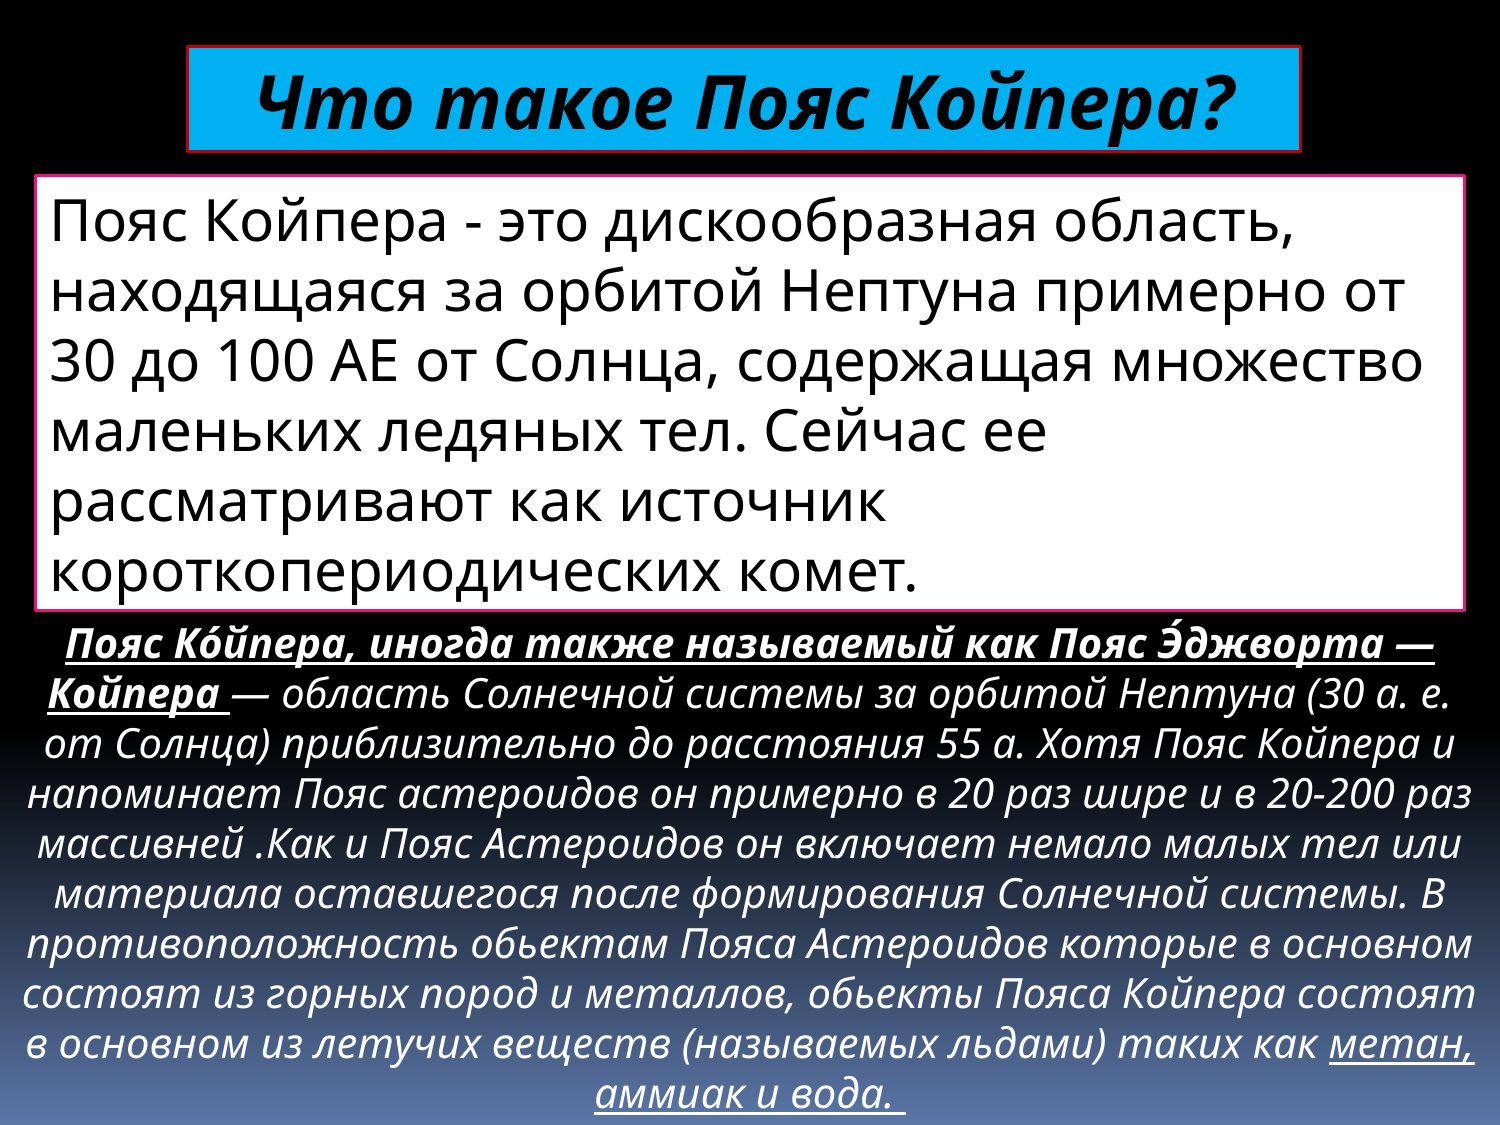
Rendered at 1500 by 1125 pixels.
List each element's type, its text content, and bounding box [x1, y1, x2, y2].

text_box Пояс Ко́йпера, иногда также называемый как Пояс Э́джворта — Койпера — область Солнечной системы за орбитой Нептуна (30 а. е. от Солнца) приблизительно до расстояния 55 а. Хотя Пояс Койпера и напоминает Пояс астероидов он примерно в 20 раз шире и в 20-200 раз массивней .Как и Пояс Астероидов он включает немало малых тел или материала оставшегося после формирования Солнечной системы. В противоположность обьектам Пояса Астероидов которые в основном состоят из горных пород и металлов, обьекты Пояса Койпера состоят в основном из летучих веществ (называемых льдами) таких как метан, аммиак и вода. [0, 609, 1500, 1125]
text_box Пояс Койпера - это дискообразная область, находящаяся за орбитой Нептуна примерно от 30 до 100 АЕ от Солнца, содержащая множество маленьких ледяных тел. Сейчас ее рассматривают как источник короткопериодических комет. [34, 174, 1466, 612]
text_box Что такое Пояс Койпера? [186, 45, 1302, 153]
